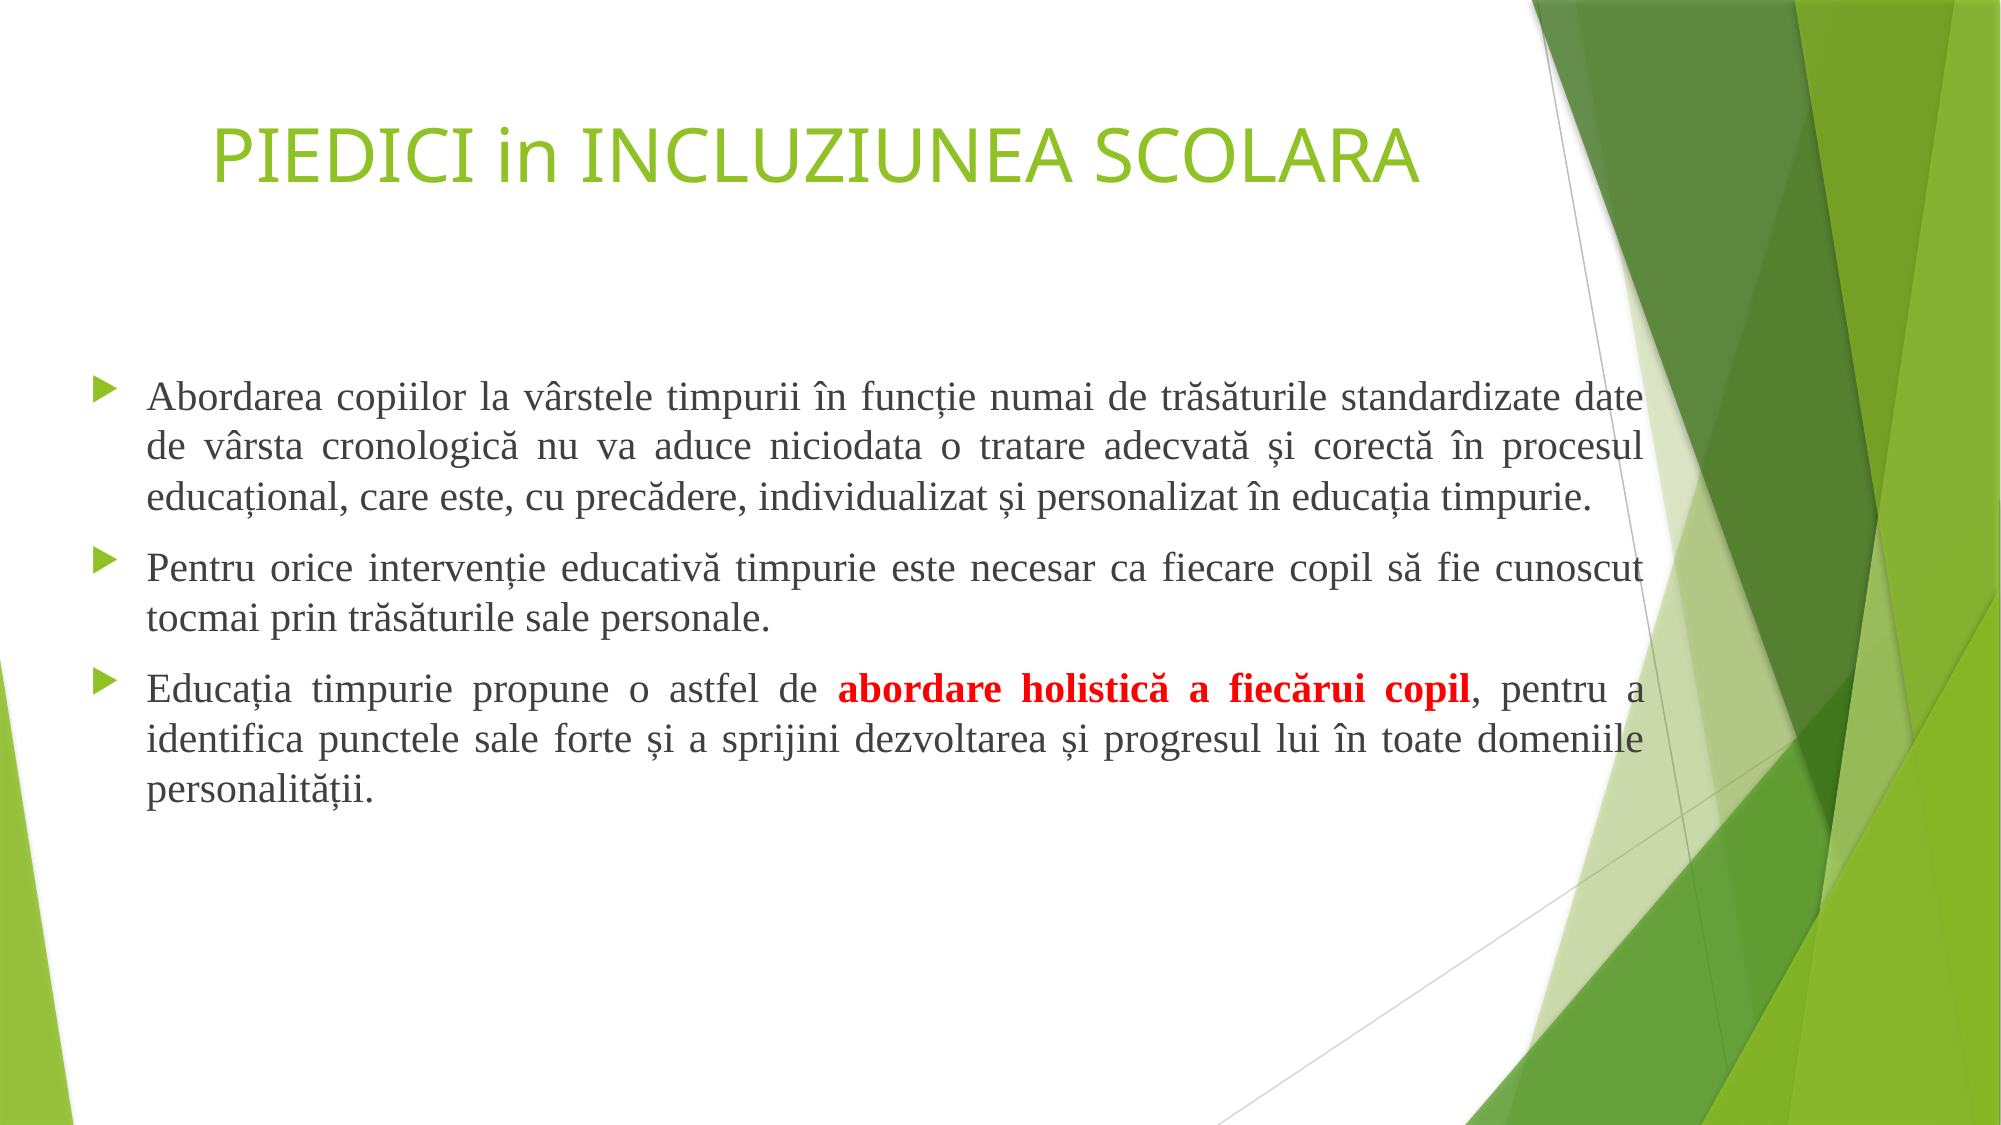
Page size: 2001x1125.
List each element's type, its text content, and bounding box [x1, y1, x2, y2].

title PIEDICI in INCLUZIUNEA SCOLARA [111, 99, 1522, 317]
list Abordarea copiilor la vârstele timpurii în funcție numai de trăsăturile standardizate date de vârsta cronologică nu va aduce niciodata o tratare adecvată și corectă în procesul educațional, care este, cu precădere, individualizat și personalizat în educația timpurie. Pentru orice intervenție educativă timpurie este necesar ca fiecare copil să fie cunoscut tocmai prin trăsăturile sale personale. Educația timpurie propune o astfel de abordare holistică a fiecărui copil, pentru a identifica punctele sale forte și a sprijini dezvoltarea și progresul lui în toate domeniile personalității. [75, 360, 1661, 998]
